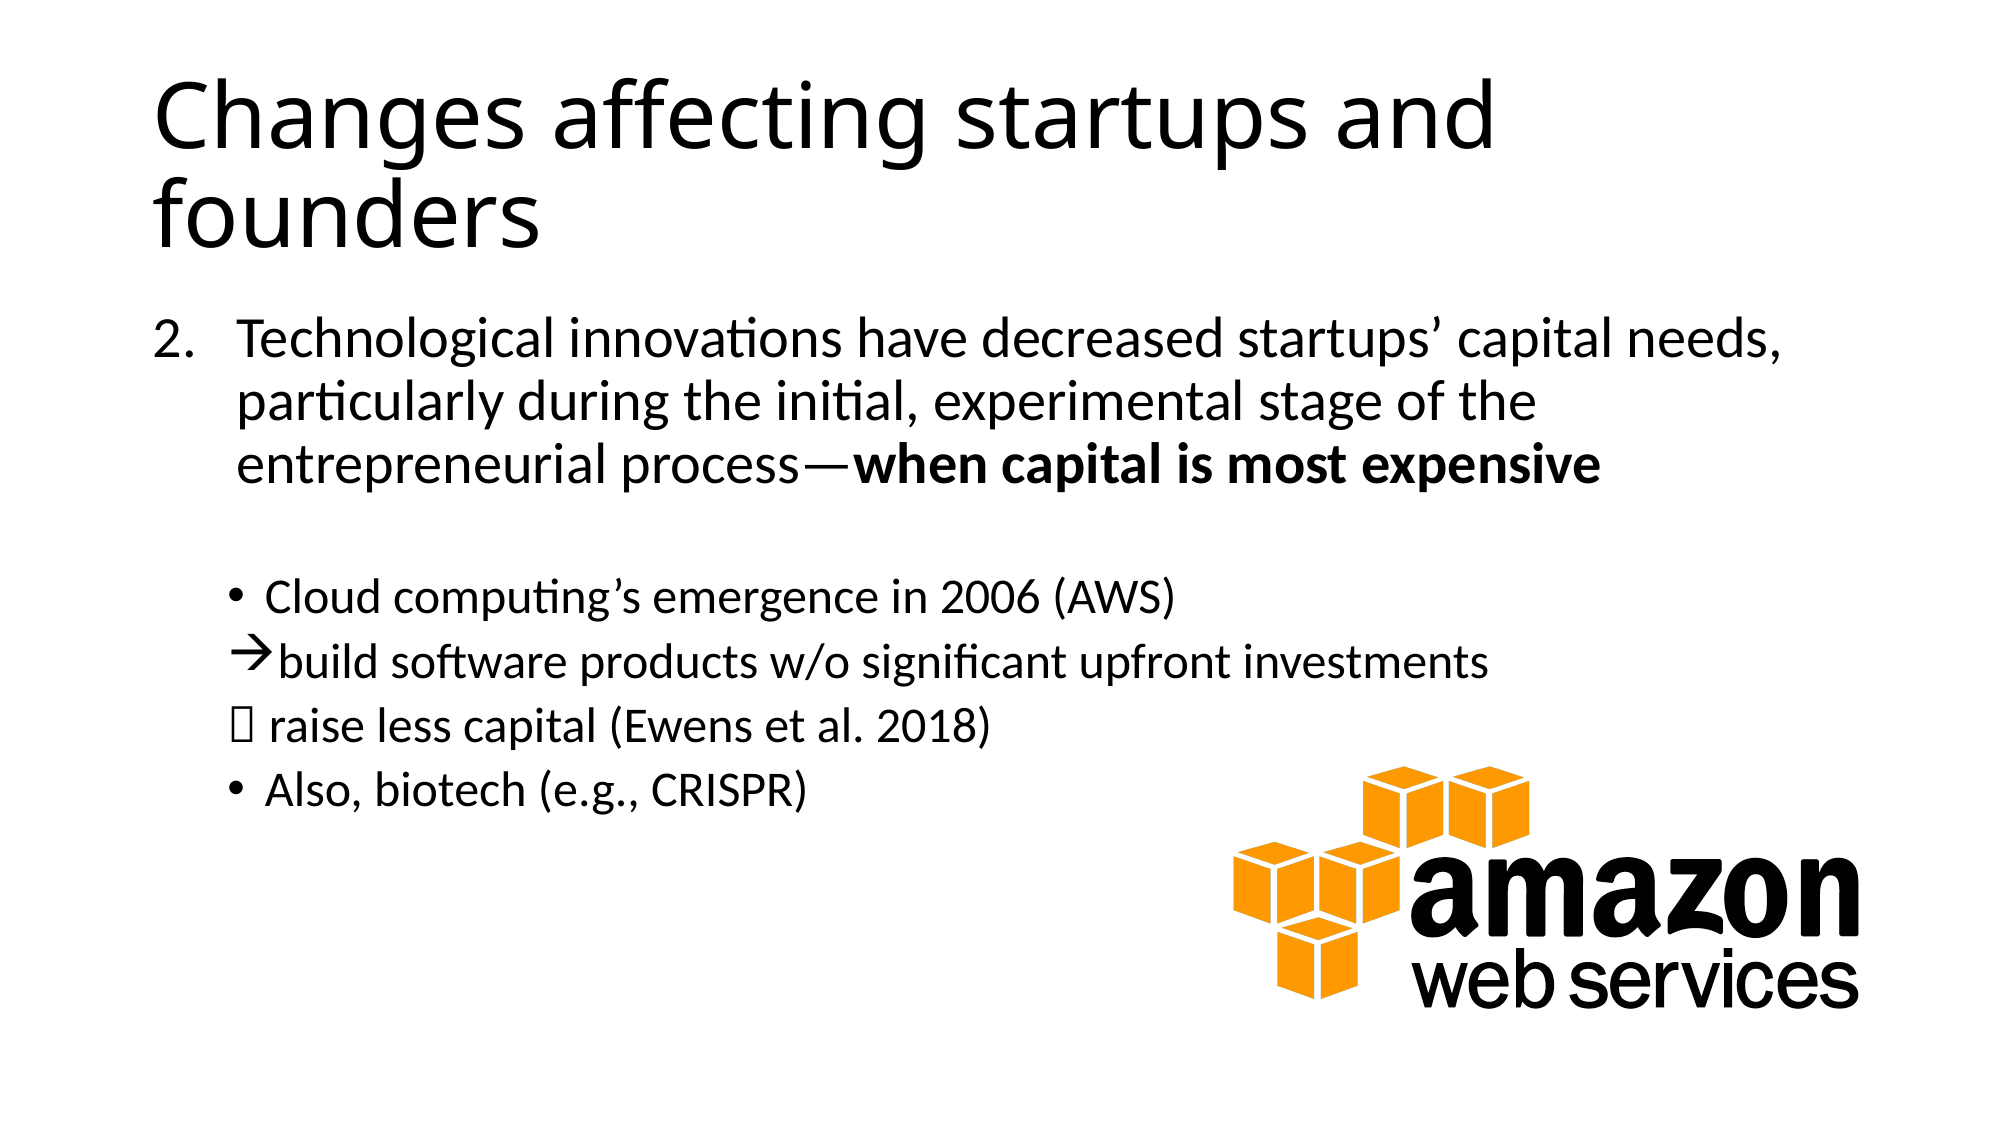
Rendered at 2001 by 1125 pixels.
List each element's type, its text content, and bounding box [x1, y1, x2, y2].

title Changes affecting startups and founders [137, 59, 1863, 278]
list Technological innovations have decreased startups’ capital needs, particularly during the initial, experimental stage of the entrepreneurial process—when capital is most expensive Cloud computing’s emergence in 2006 (AWS) build software products w/o significant upfront investments  raise less capital (Ewens et al. 2018) Also, biotech (e.g., CRISPR) [137, 299, 1863, 1014]
picture [1230, 709, 1863, 1066]
